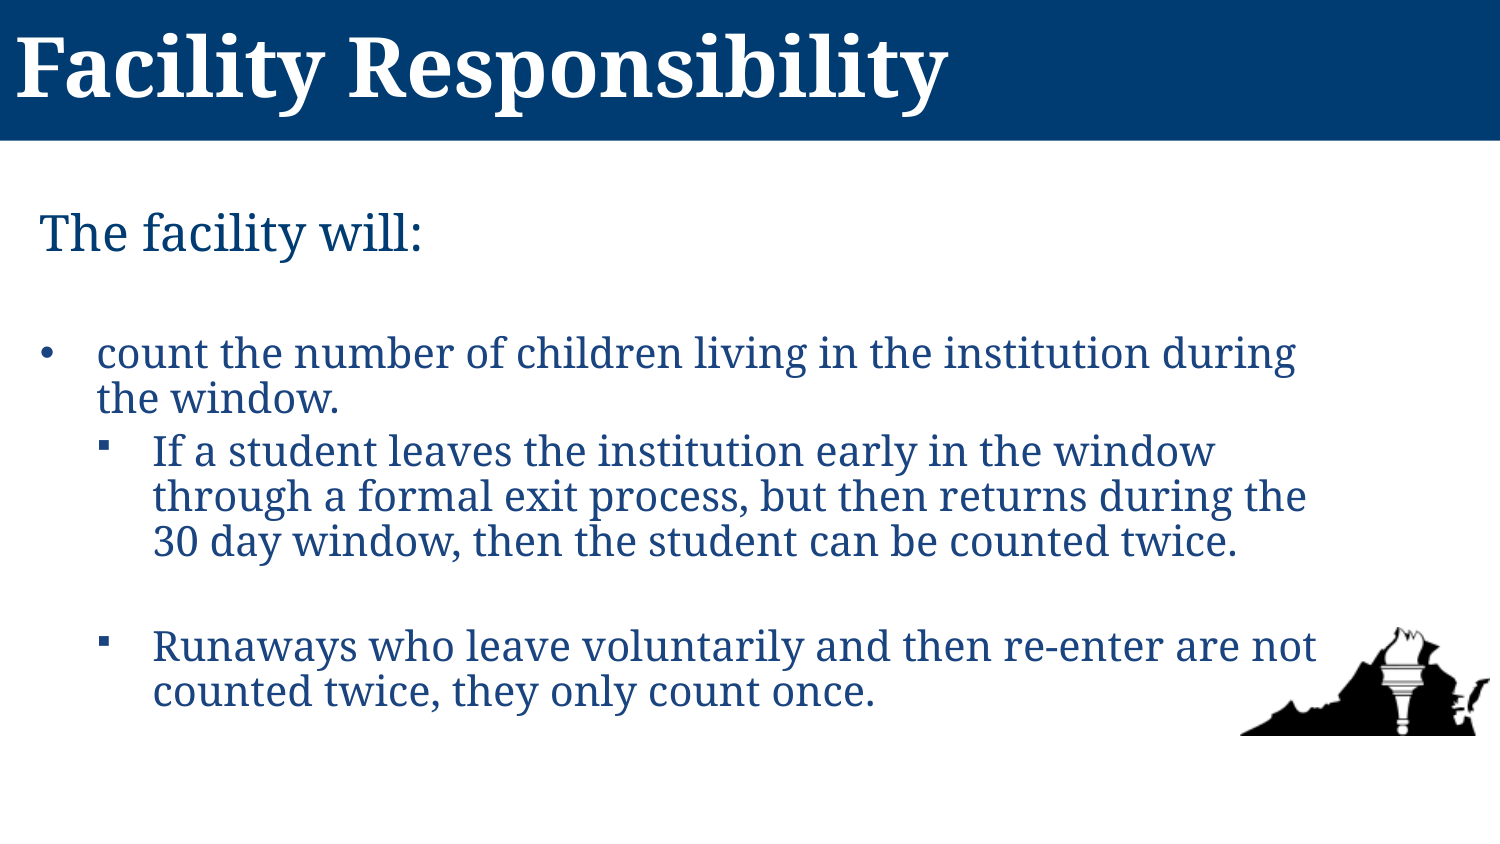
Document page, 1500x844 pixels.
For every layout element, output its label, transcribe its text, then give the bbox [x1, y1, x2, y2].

picture [1240, 627, 1490, 736]
list The facility will: count the number of children living in the institution during the window. If a student leaves the institution early in the window through a formal exit process, but then returns during the 30 day window, then the student can be counted twice. Runaways who leave voluntarily and then re-enter are not counted twice, they only count once. [24, 133, 1375, 722]
title Facility Responsibility [0, 0, 1500, 141]
